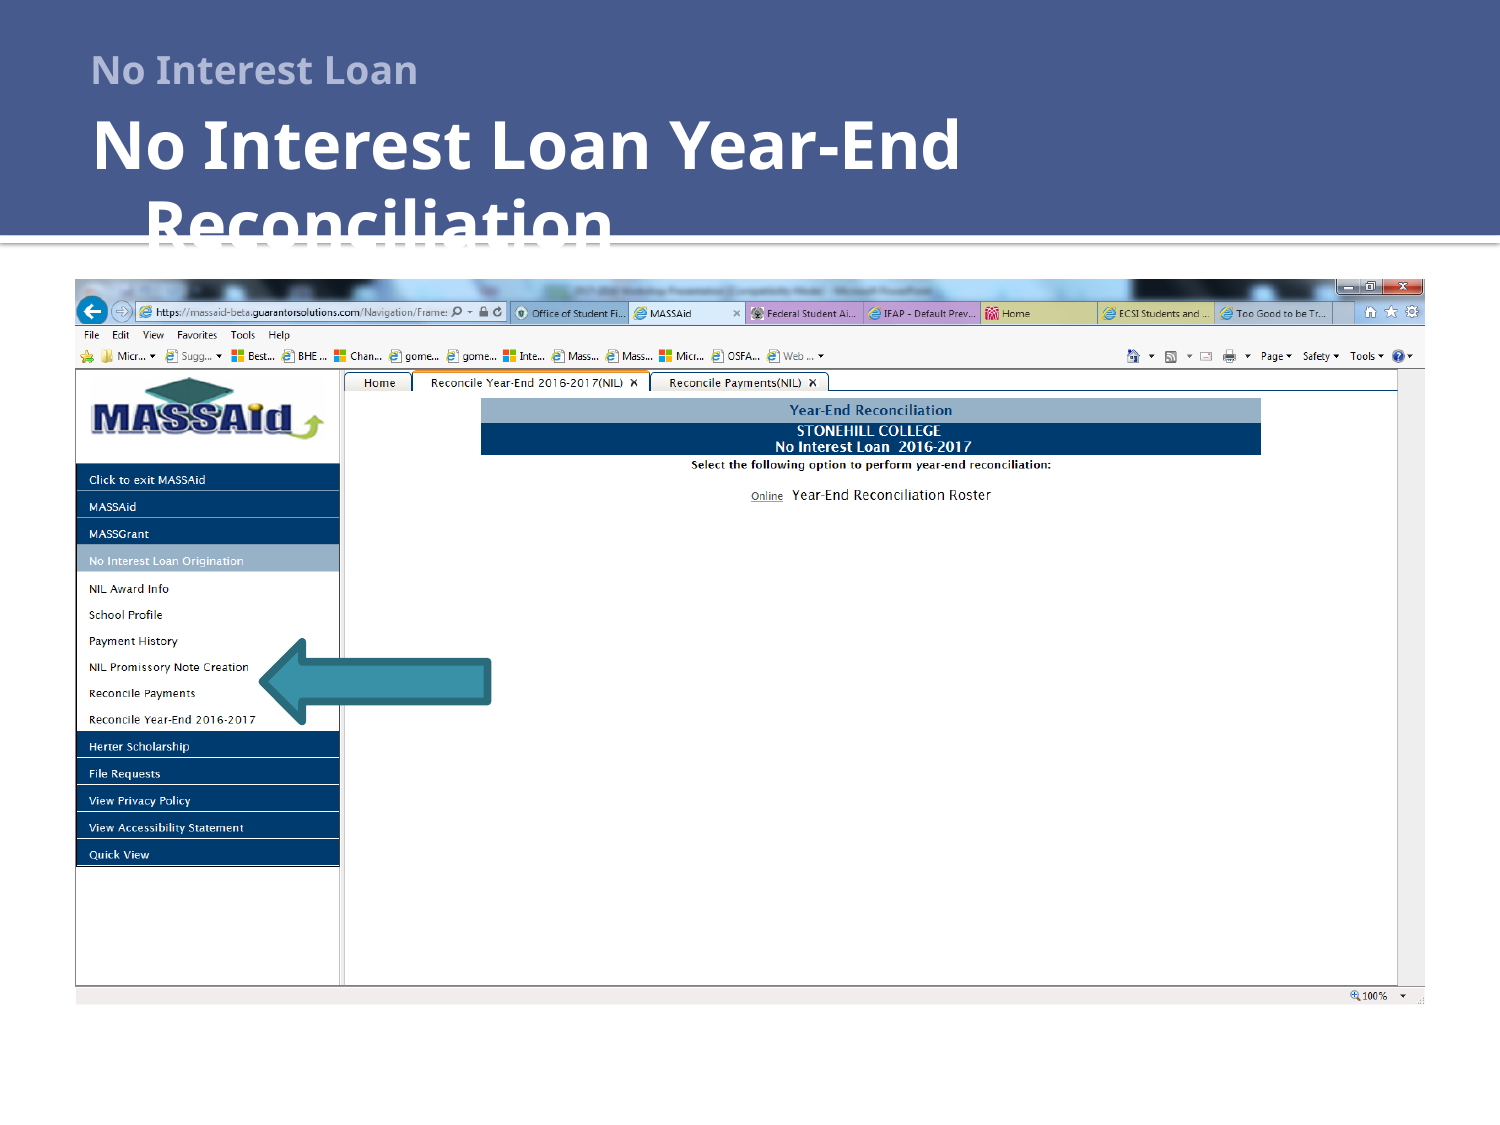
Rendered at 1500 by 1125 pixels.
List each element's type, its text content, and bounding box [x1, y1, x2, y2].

title No Interest Loan [75, 38, 1200, 87]
list No Interest Loan Year-End Reconciliation [62, 87, 1400, 213]
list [75, 279, 1425, 1005]
